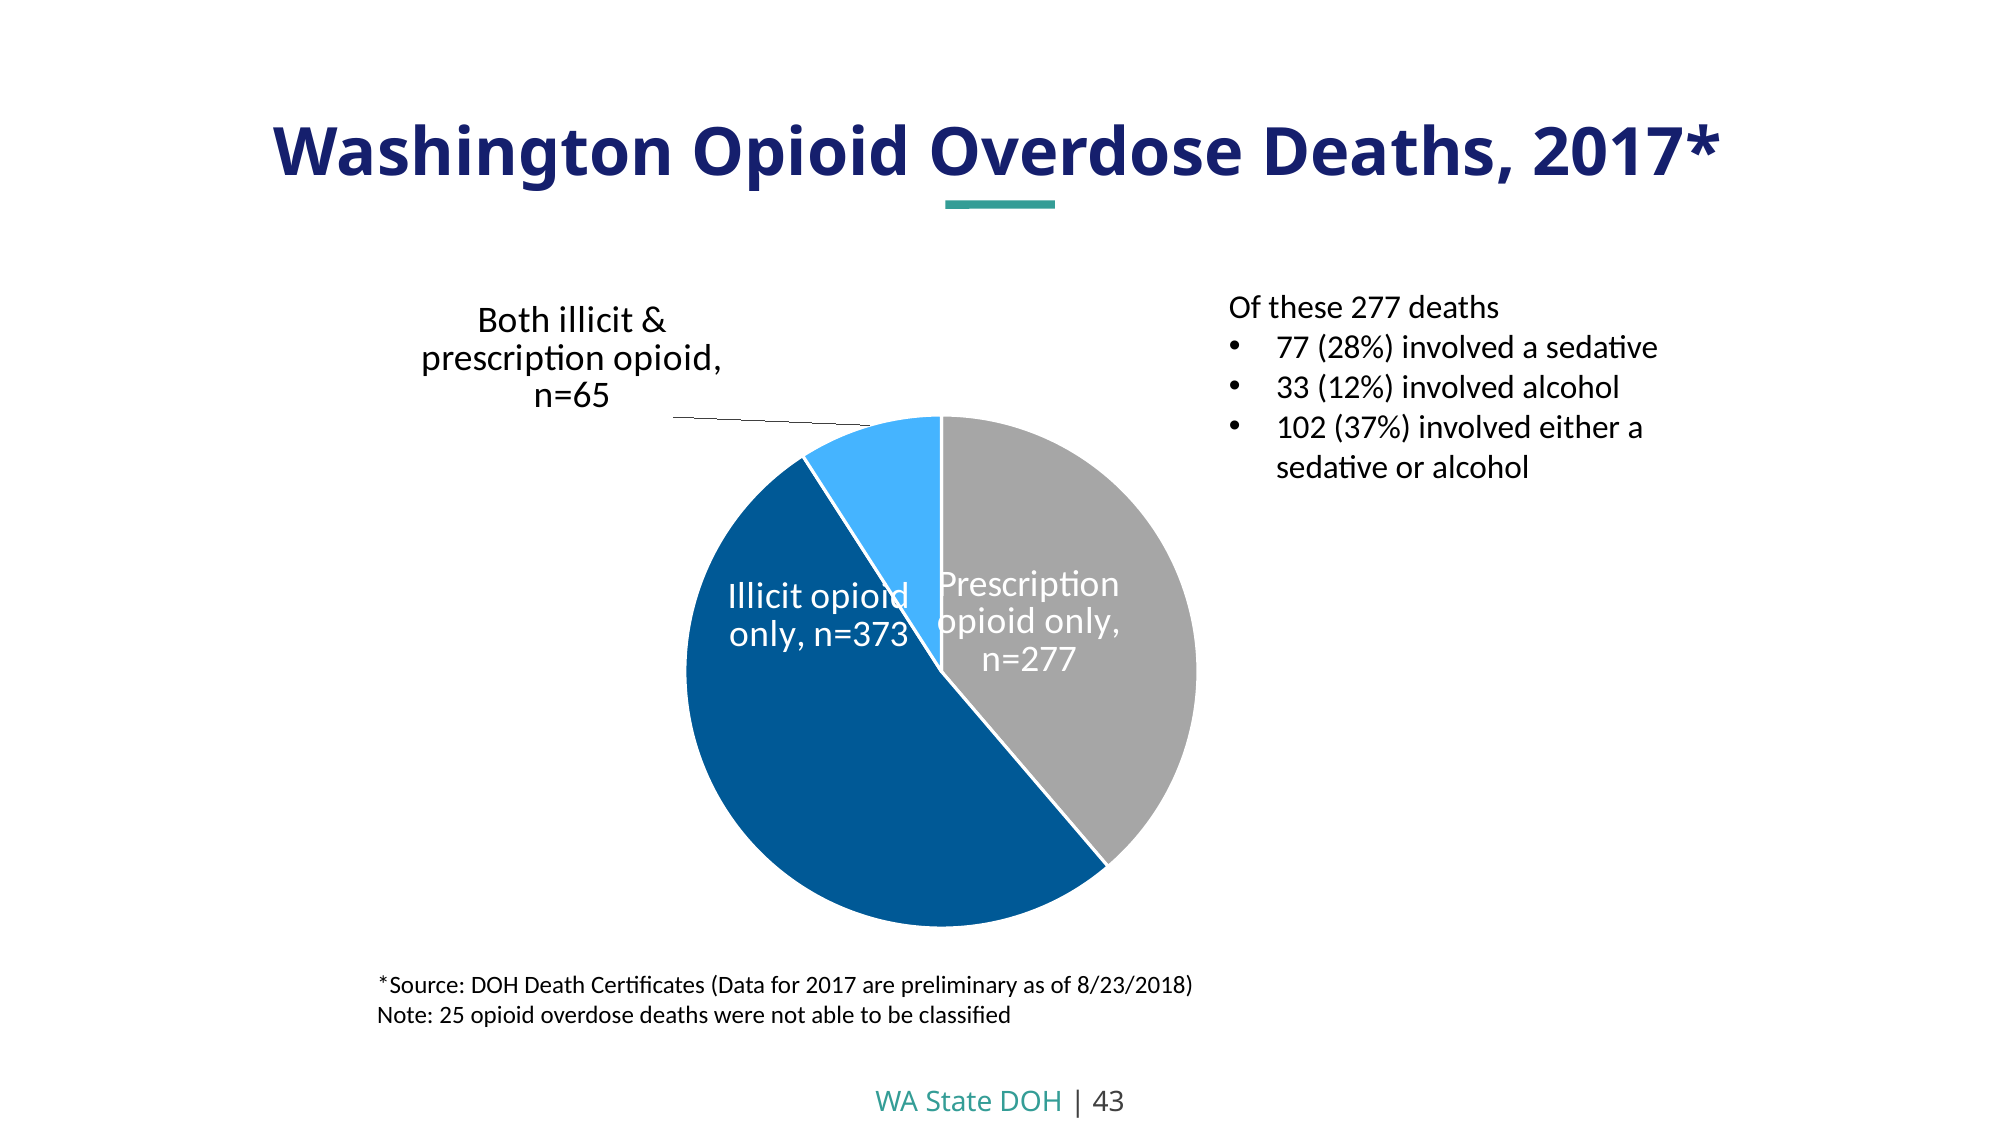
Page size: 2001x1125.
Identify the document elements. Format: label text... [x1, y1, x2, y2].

text_box *Source: DOH Death Certificates (Data for 2017 are preliminary as of 8/23/2018) Note: 25 opioid overdose deaths were not able to be classified [362, 961, 1700, 1037]
list Washington Opioid Overdose Deaths, 2017* [0, 110, 1999, 190]
chart [421, 245, 1509, 998]
text_box Of these 277 deaths 77 (28%) involved a sedative 33 (12%) involved alcohol 102 (37%) involved either a sedative or alcohol [1509, 277, 1704, 493]
